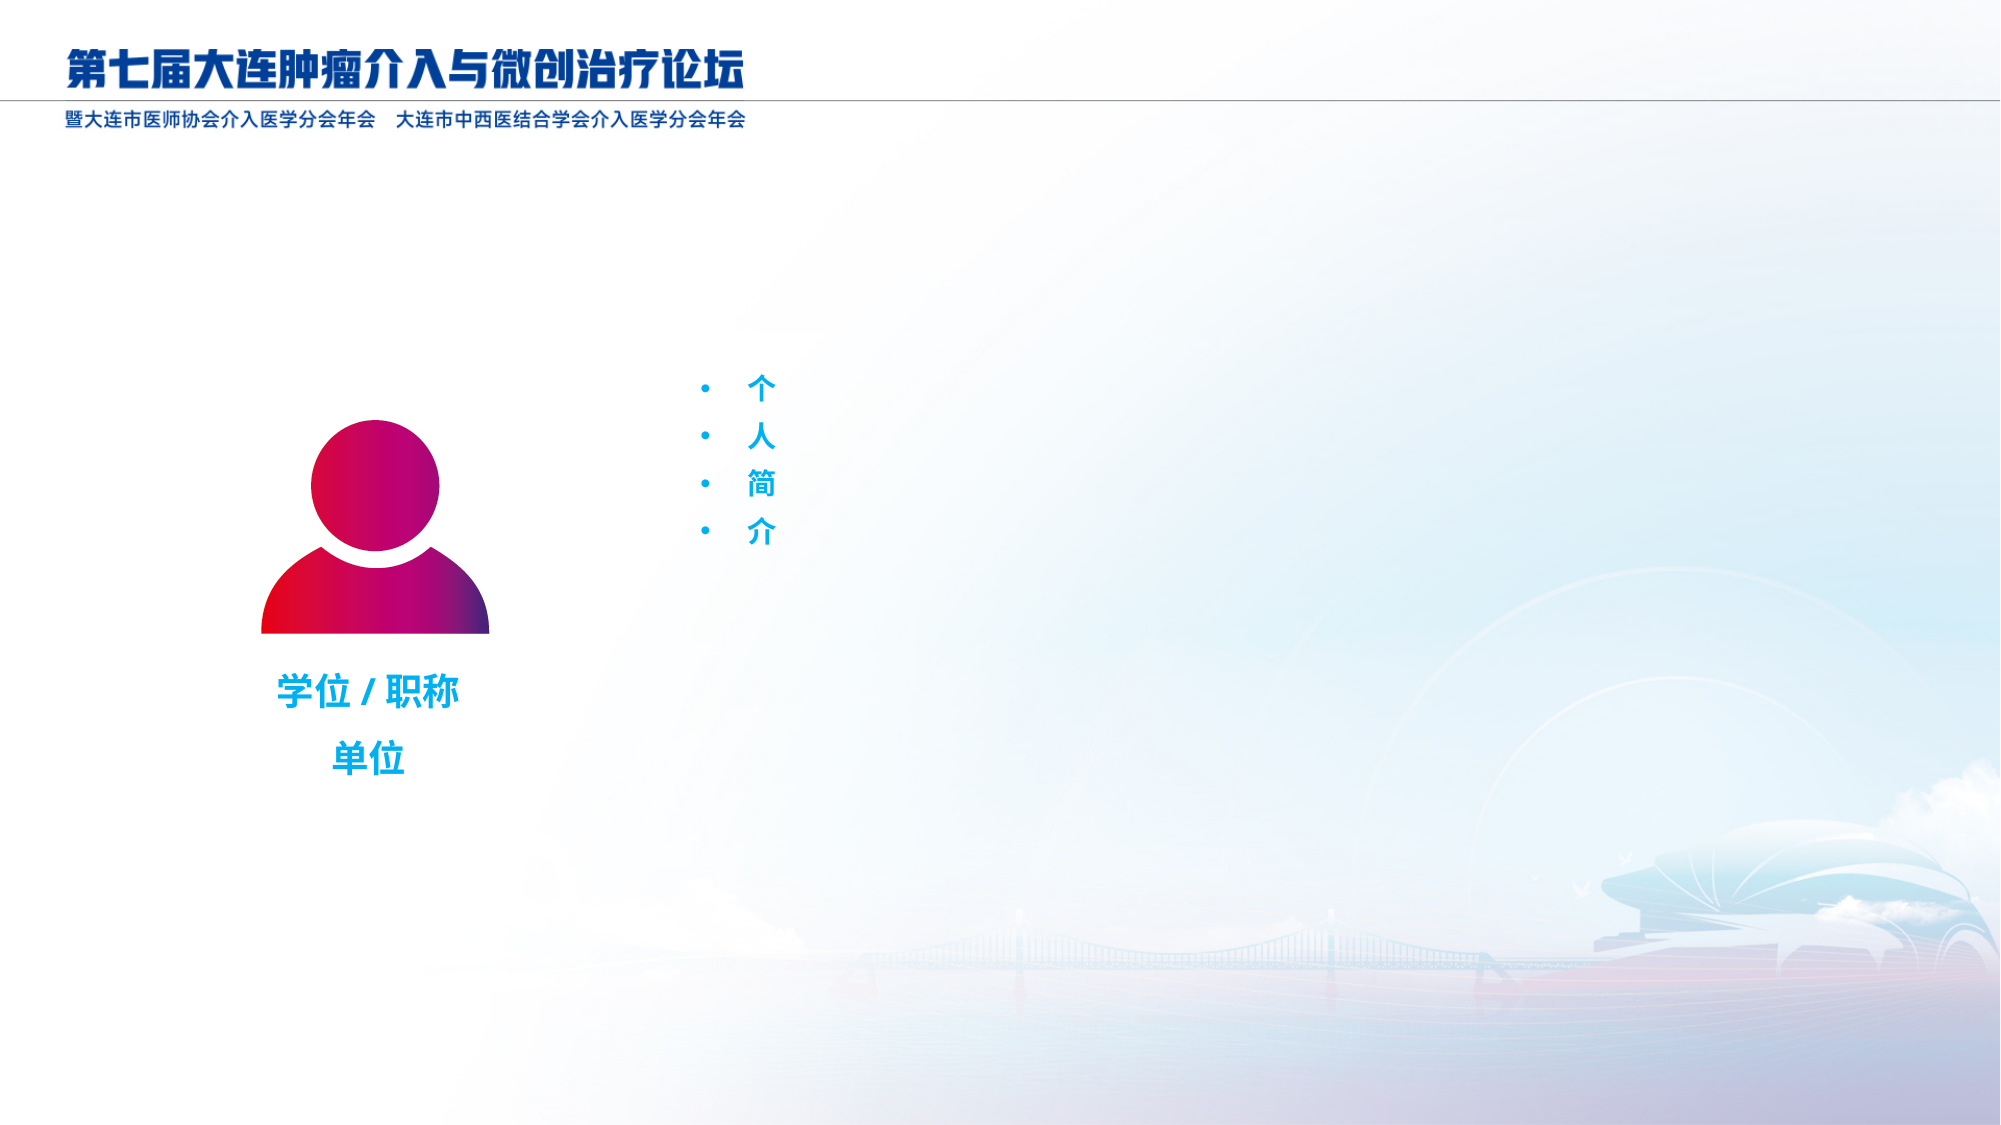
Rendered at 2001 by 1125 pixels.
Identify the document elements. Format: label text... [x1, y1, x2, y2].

text_box 学位/职称 单位 [100, 637, 636, 833]
text_box 个 人 简 介 [685, 363, 1897, 556]
picture [0, 0, 2001, 1125]
